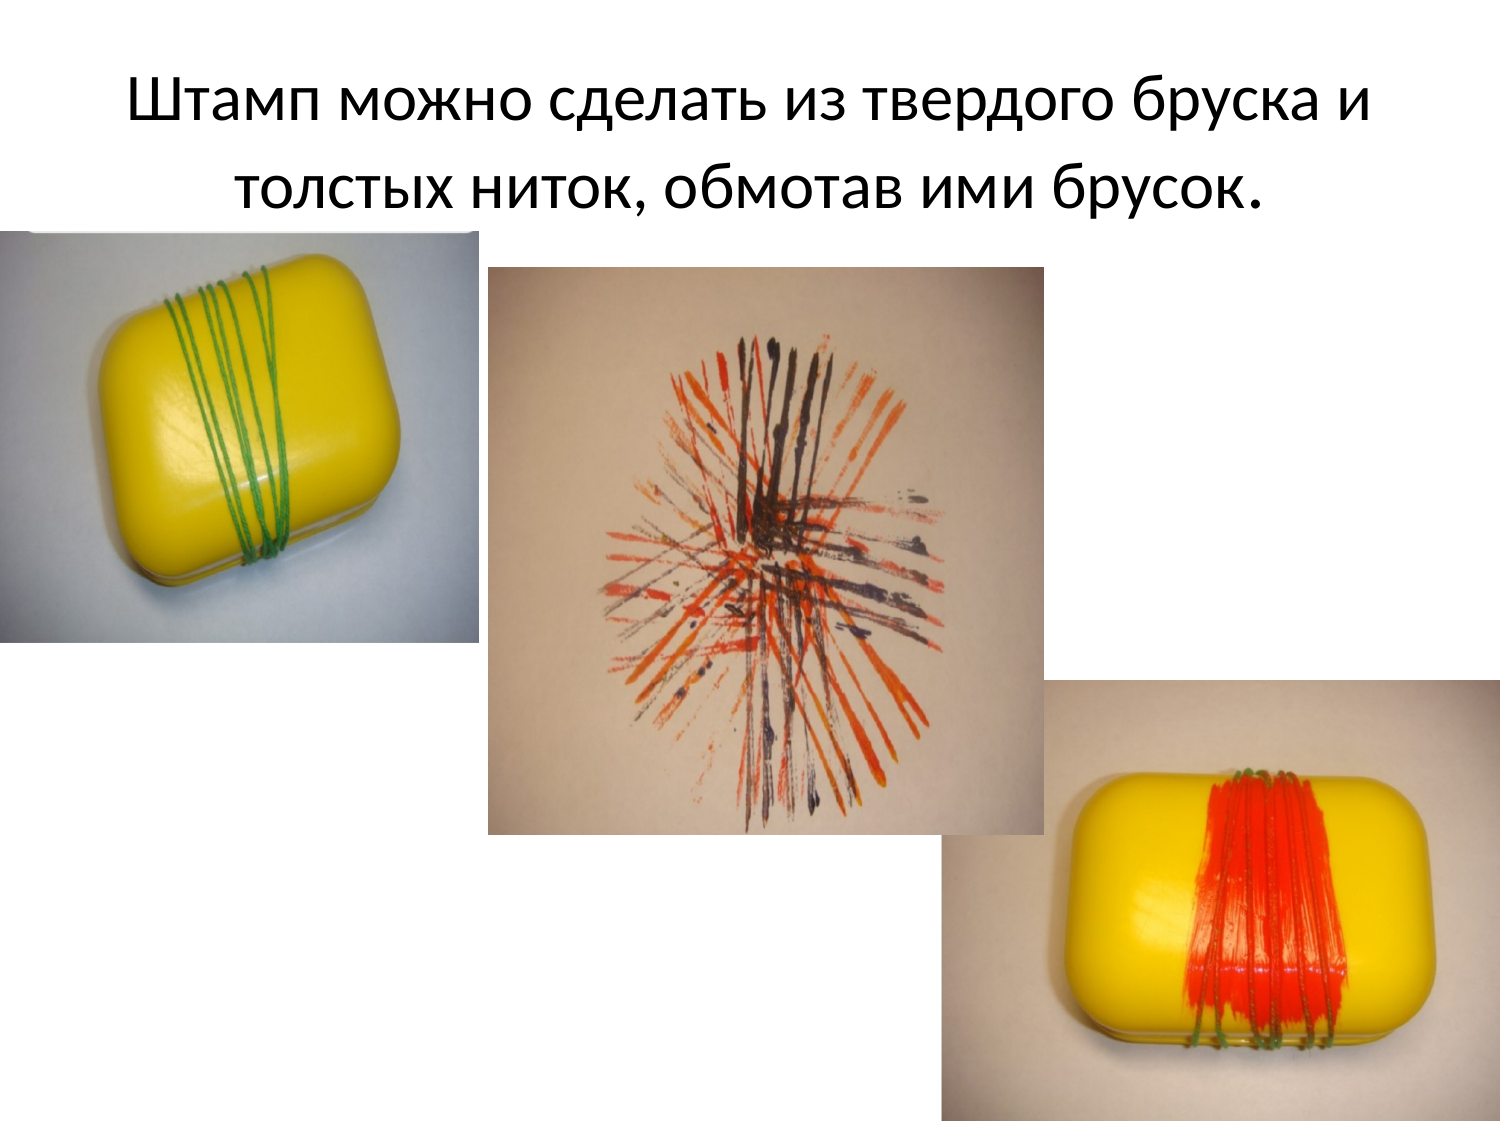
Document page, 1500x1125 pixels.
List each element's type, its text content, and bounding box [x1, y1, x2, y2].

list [0, 231, 479, 658]
title Штамп можно сделать из твердого бруска и толстых ниток, обмотав ими брусок. [75, 45, 1425, 233]
picture [488, 266, 1500, 1121]
